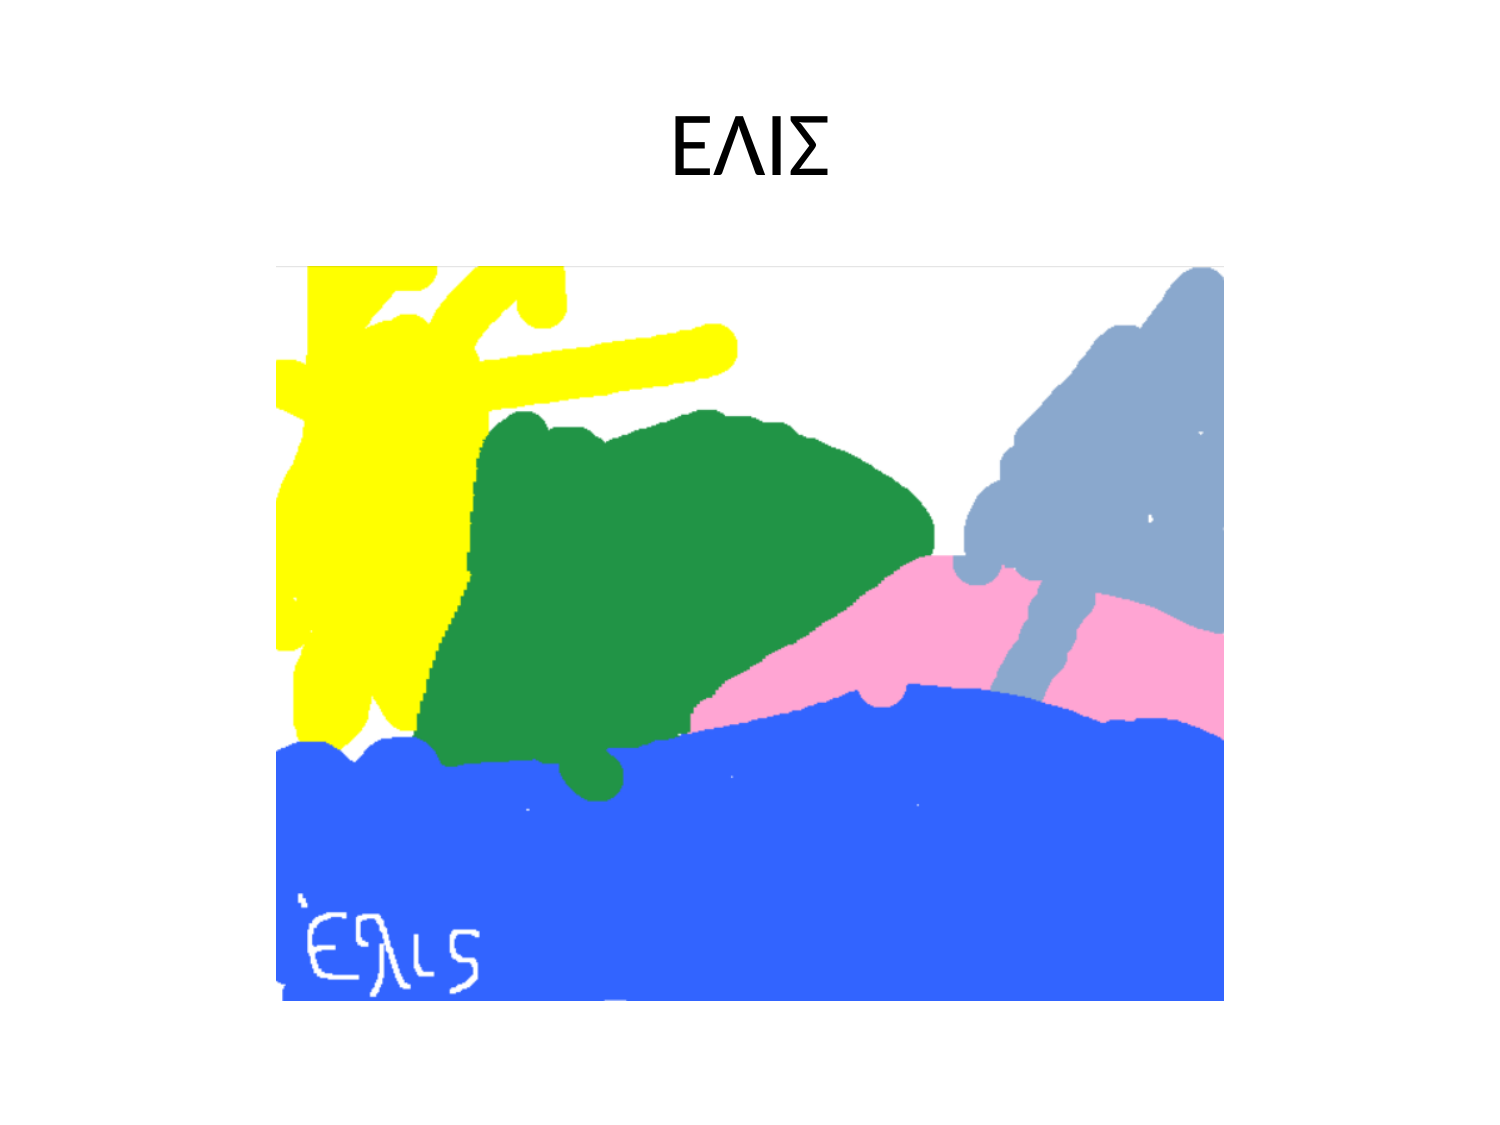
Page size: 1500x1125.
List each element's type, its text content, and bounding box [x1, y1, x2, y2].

title ΕΛΙΣ [75, 45, 1425, 233]
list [275, 266, 1224, 1001]
